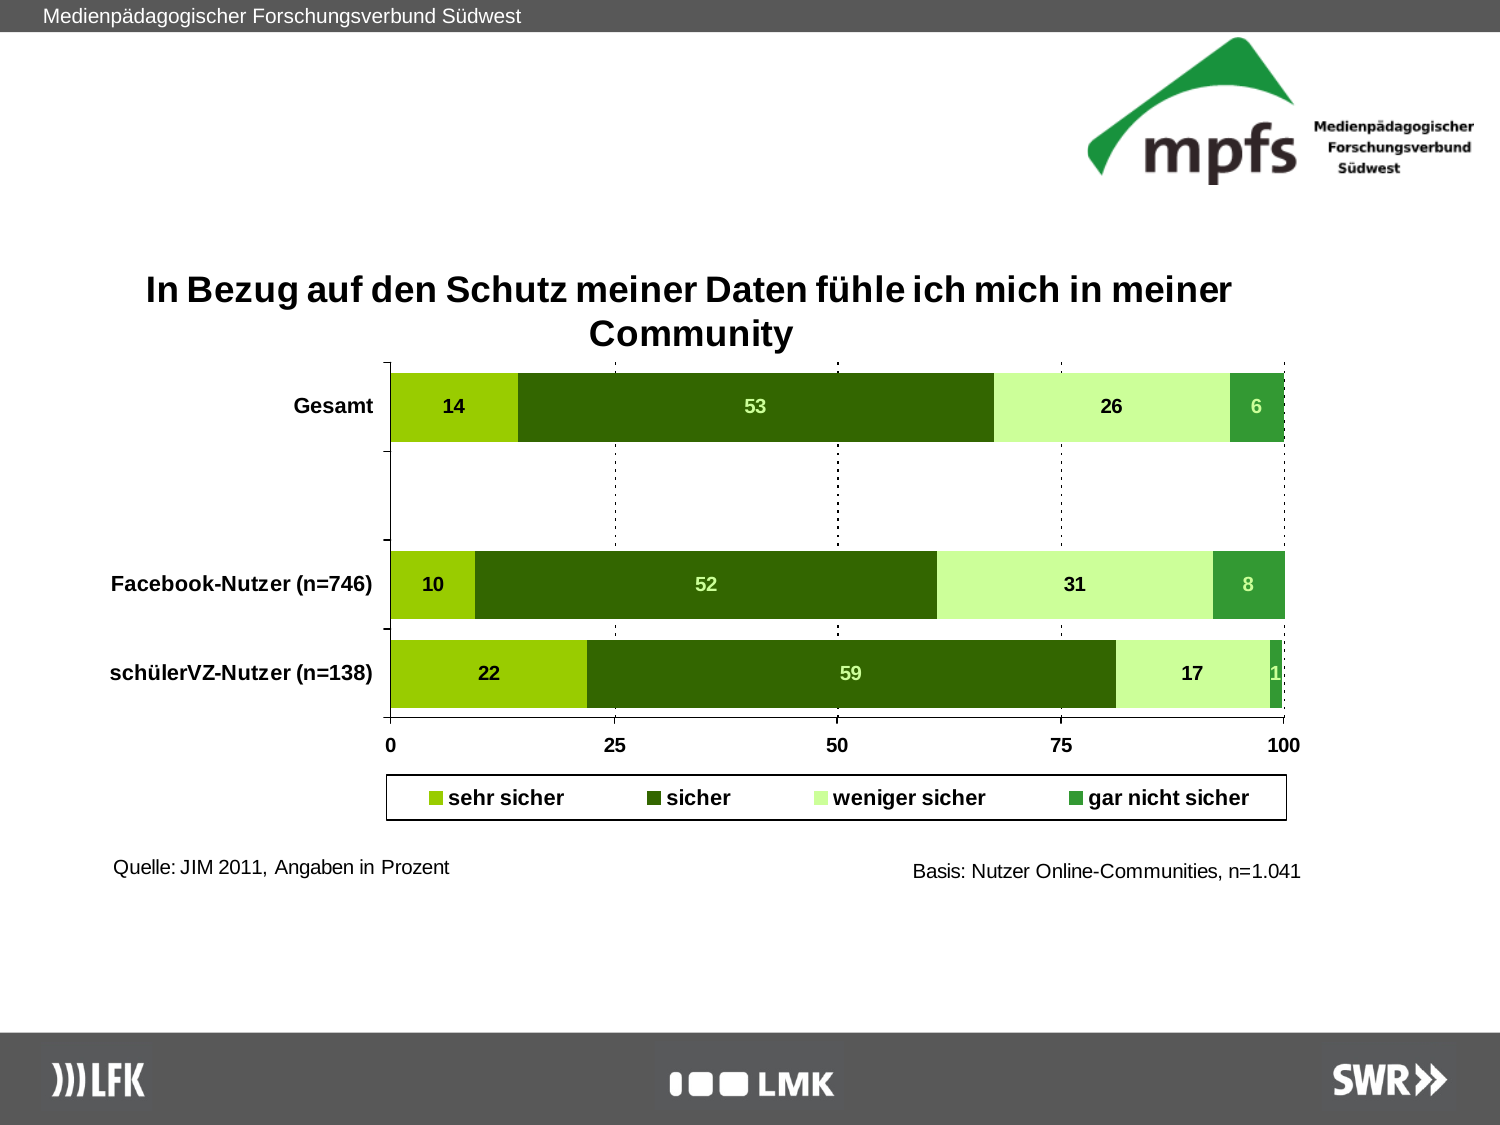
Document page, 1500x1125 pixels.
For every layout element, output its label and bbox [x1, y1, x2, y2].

picture [40, 243, 1457, 1111]
